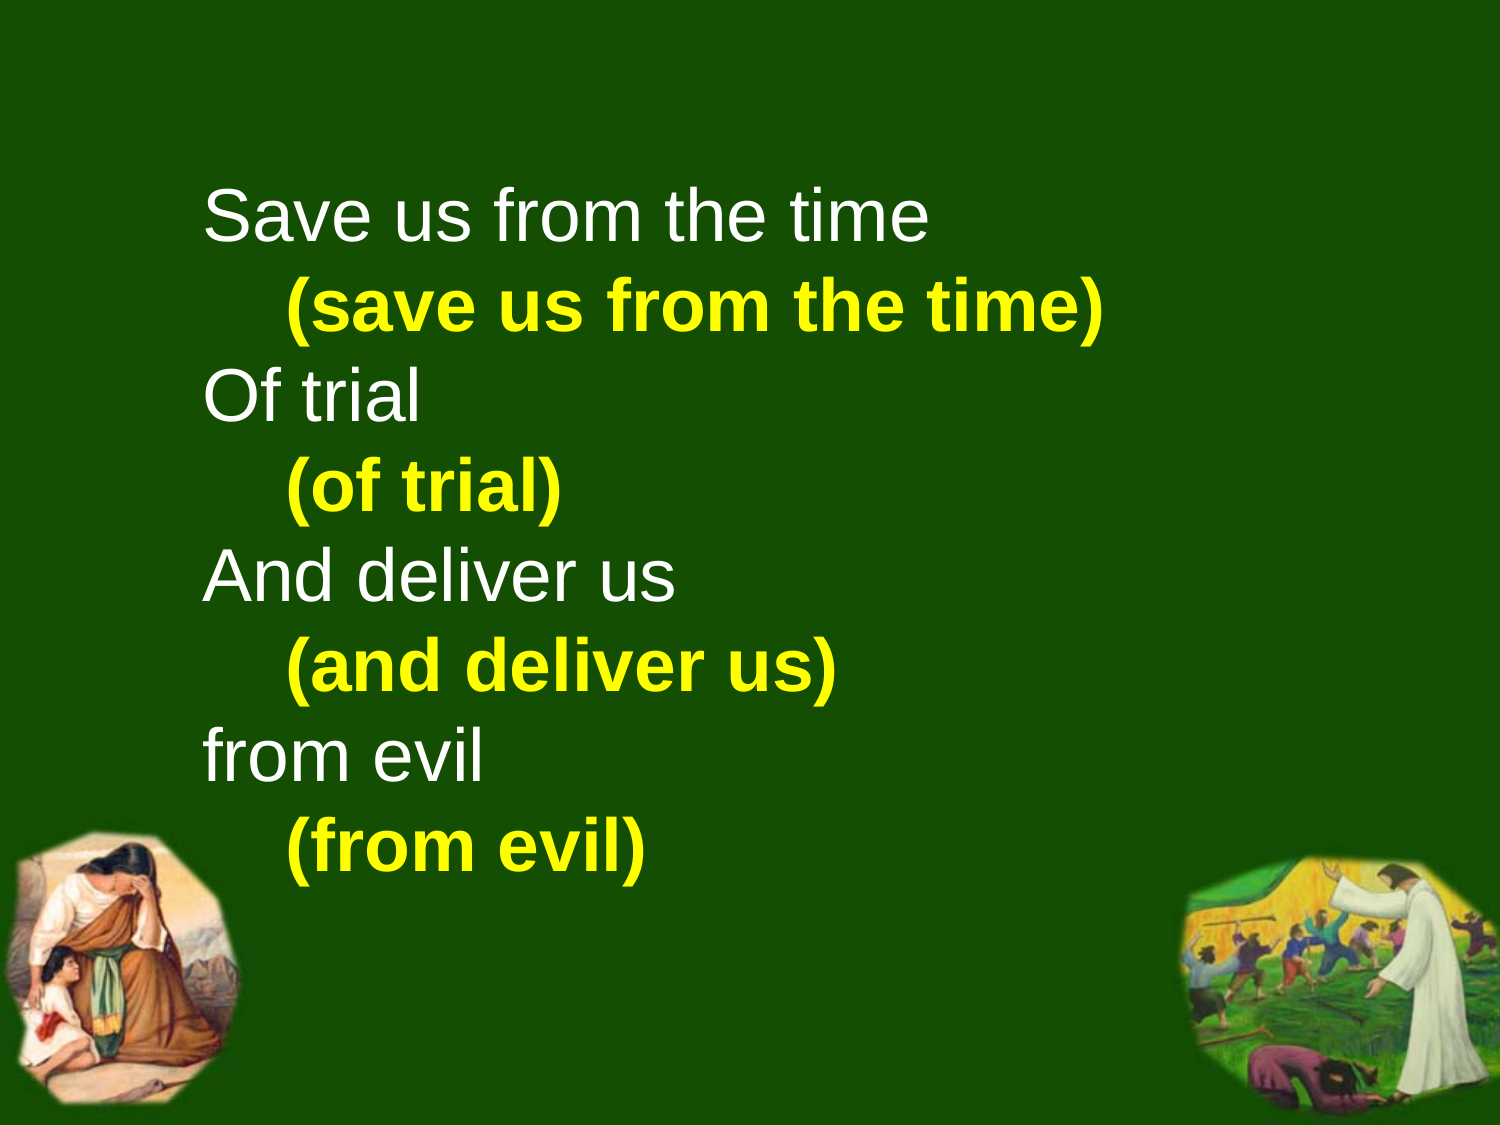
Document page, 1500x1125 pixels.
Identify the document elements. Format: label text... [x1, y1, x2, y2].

picture [0, 0, 1500, 1125]
text_box Save us from the time (save us from the time) Of trial (of trial) And deliver us (and deliver us) from evil (from evil) [187, 158, 1125, 984]
